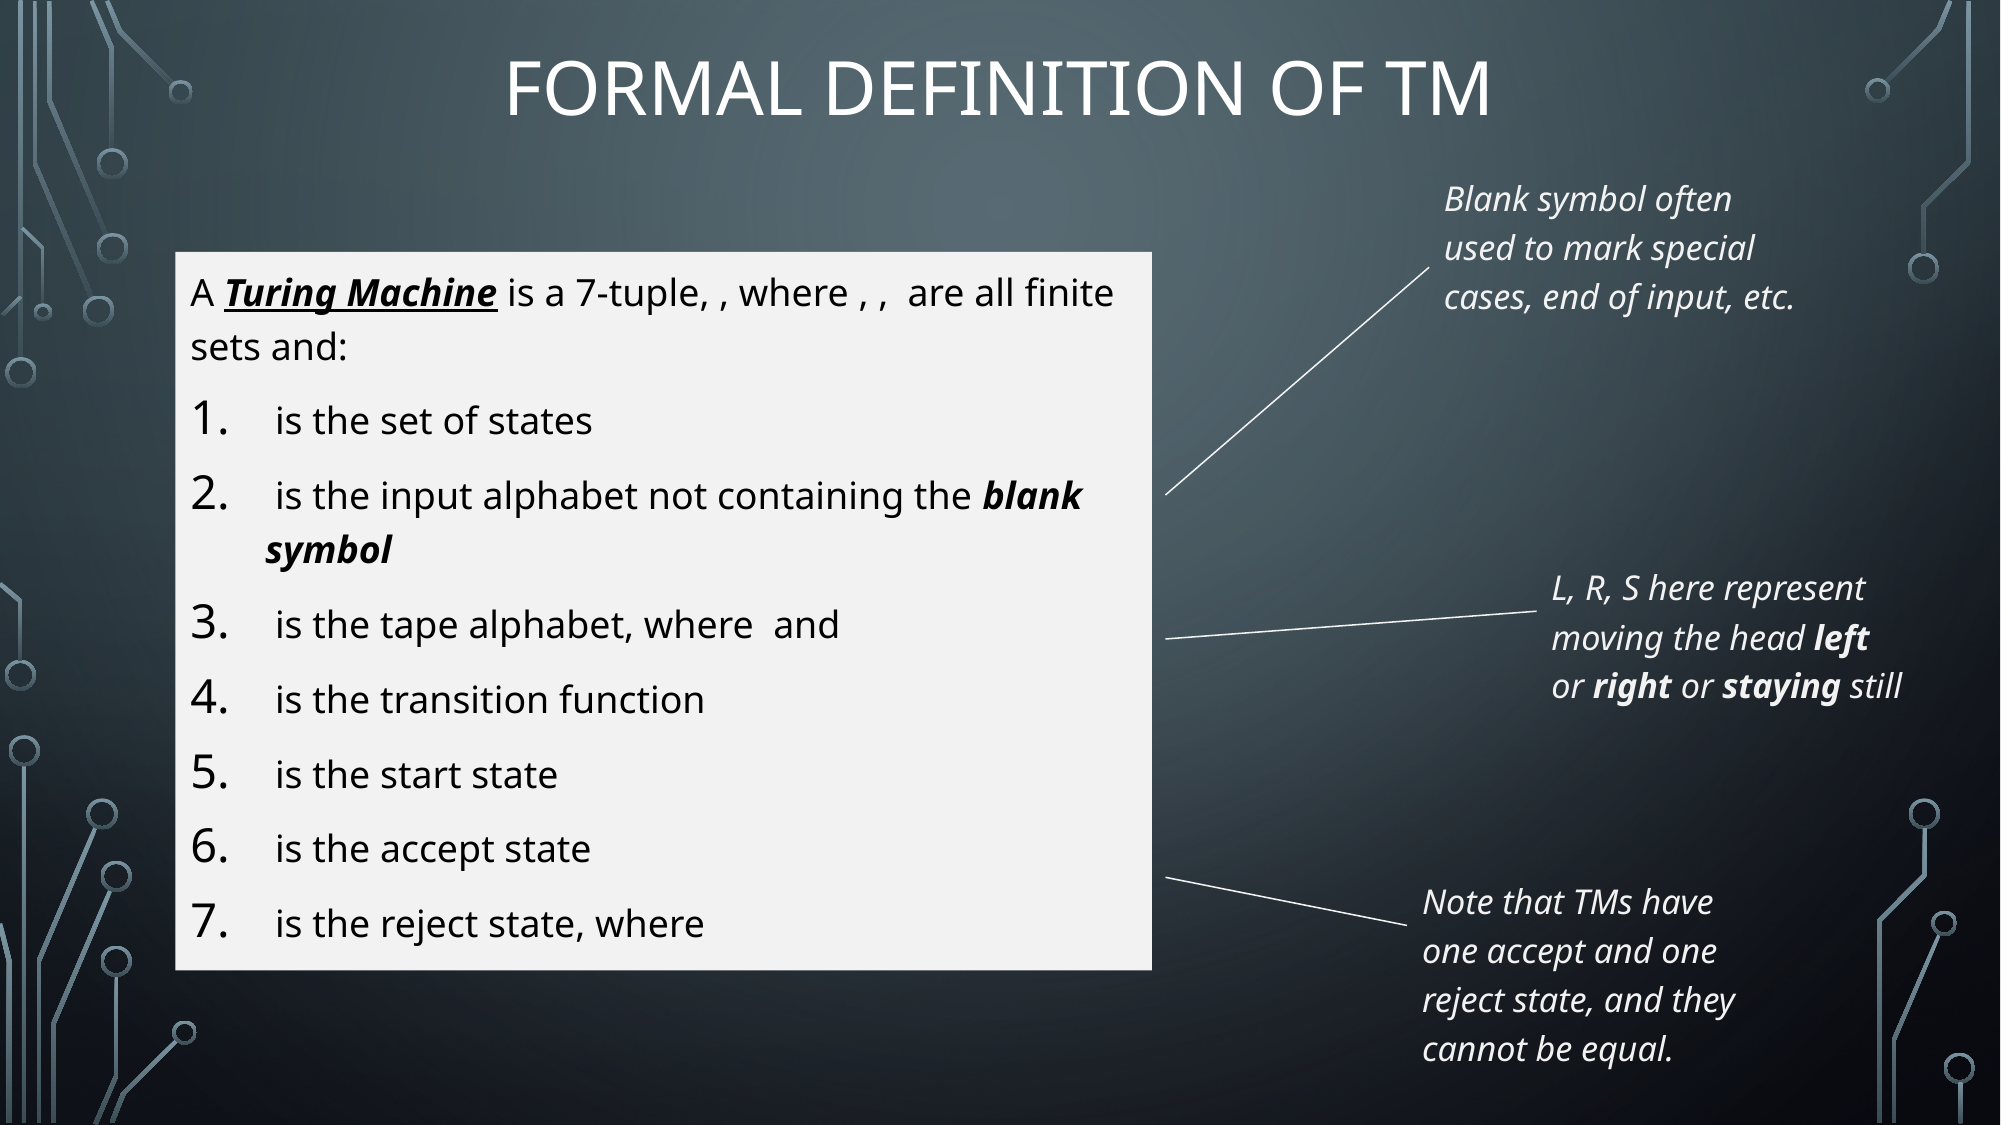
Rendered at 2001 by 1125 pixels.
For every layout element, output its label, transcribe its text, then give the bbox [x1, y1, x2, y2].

title Formal Definition of TM [187, 20, 1813, 162]
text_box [1165, 610, 1537, 640]
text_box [1165, 267, 1430, 496]
text_box Blank symbol often used to mark special cases, end of input, etc. [1429, 161, 1813, 373]
text_box Note that TMs have one accept and one reject state, and they cannot be equal. [1406, 864, 1791, 1076]
text_box L, R, S here represent moving the head left or right or staying still [1536, 551, 1920, 763]
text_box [1165, 877, 1408, 926]
